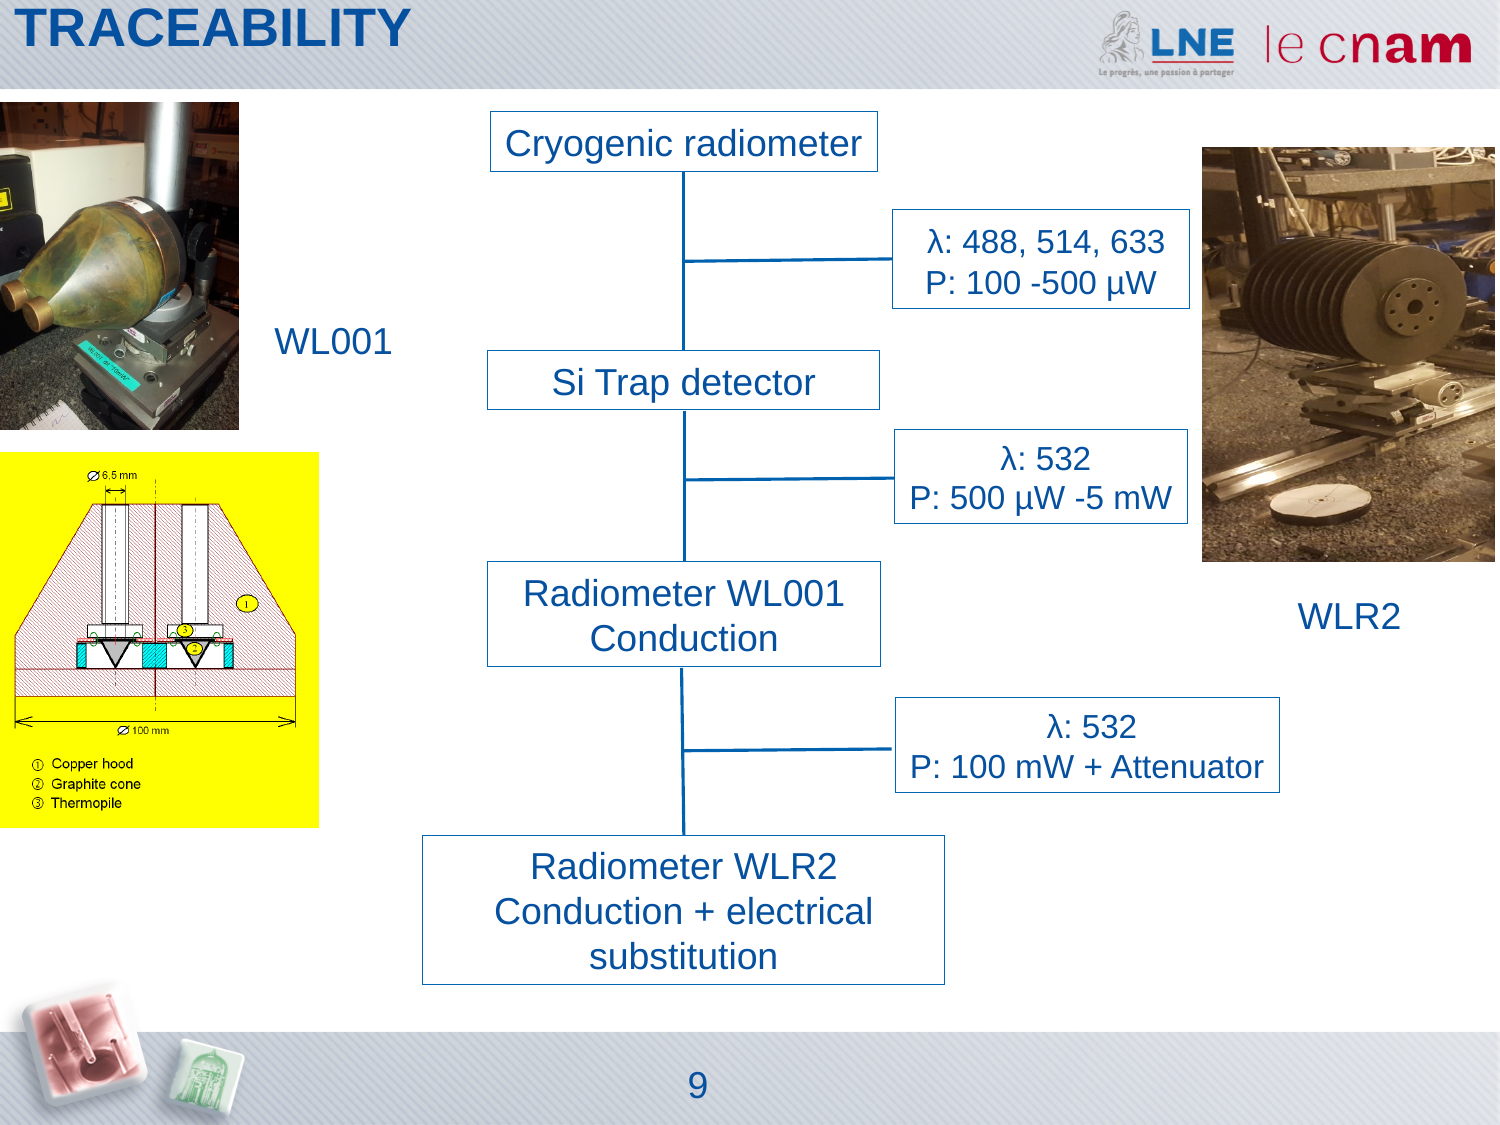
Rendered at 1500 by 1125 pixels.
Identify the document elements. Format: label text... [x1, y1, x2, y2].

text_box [681, 758, 685, 836]
text_box Radiometer WL001 Conduction [487, 561, 881, 667]
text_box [681, 667, 685, 748]
picture [0, 0, 1500, 1125]
text_box WLR2 [1282, 584, 1417, 645]
text_box 9 [672, 1053, 874, 1113]
text_box λ: 488, 514, 633 P: 100 -500 µW [892, 209, 1190, 309]
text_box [683, 477, 895, 481]
title TRACEABILITY [0, 0, 1266, 88]
text_box Si Trap detector [487, 350, 880, 410]
text_box Radiometer WLR2 Conduction + electrical substitution [422, 835, 945, 985]
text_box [0, 451, 319, 828]
text_box λ: 532 P: 500 µW -5 mW [894, 429, 1188, 524]
text_box λ: 532 P: 100 mW + Attenuator [895, 697, 1280, 793]
text_box WL001 [259, 309, 408, 370]
text_box Cryogenic radiometer [490, 111, 878, 172]
